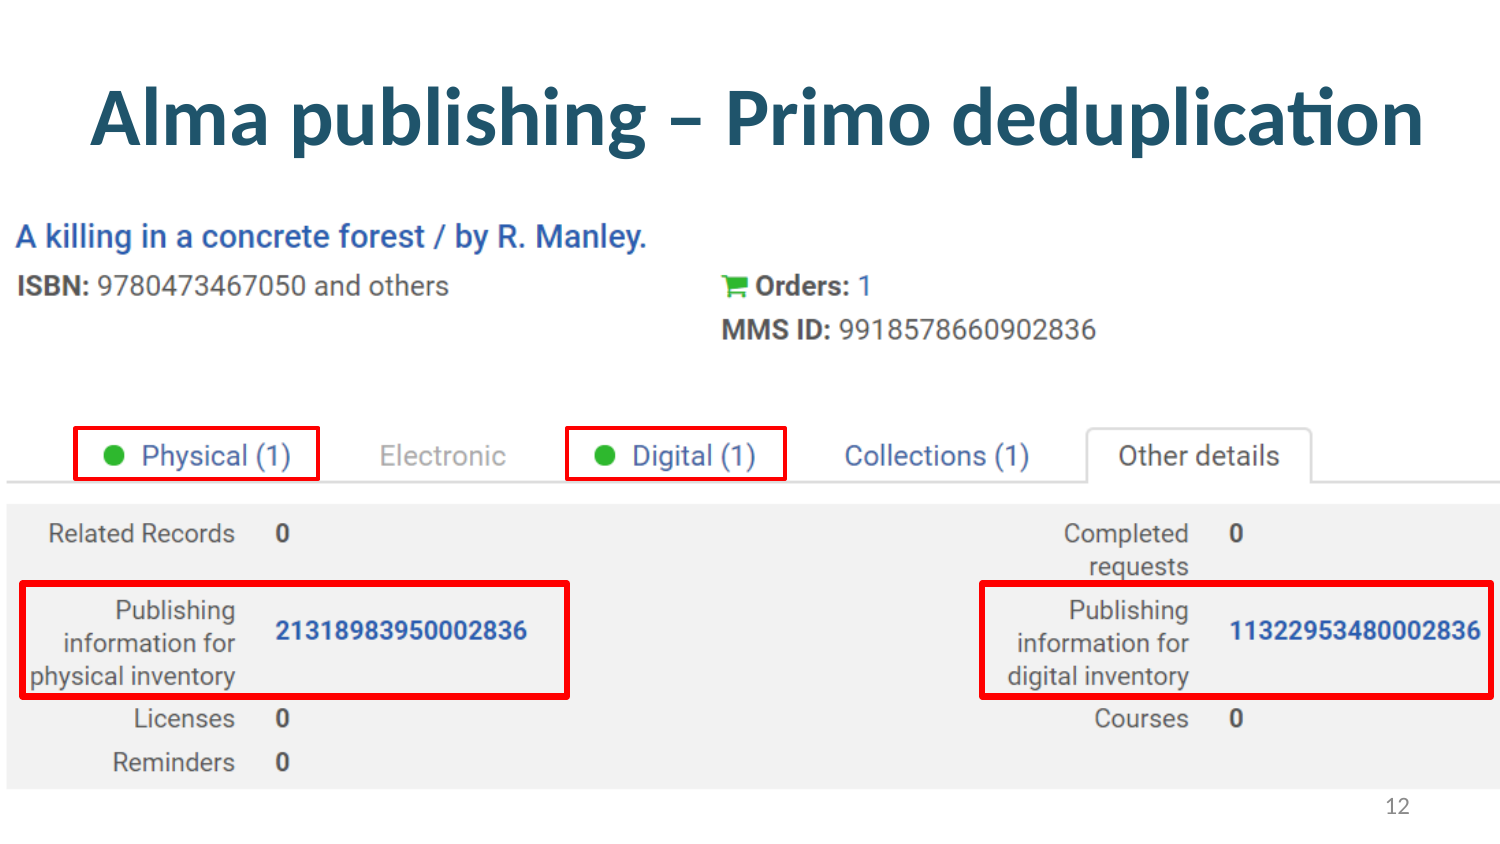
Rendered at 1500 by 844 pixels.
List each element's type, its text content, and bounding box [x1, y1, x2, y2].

slide_number 12 [1074, 801, 1425, 828]
picture [0, 215, 1500, 792]
title Alma publishing – Primo deduplication [75, 52, 1472, 172]
